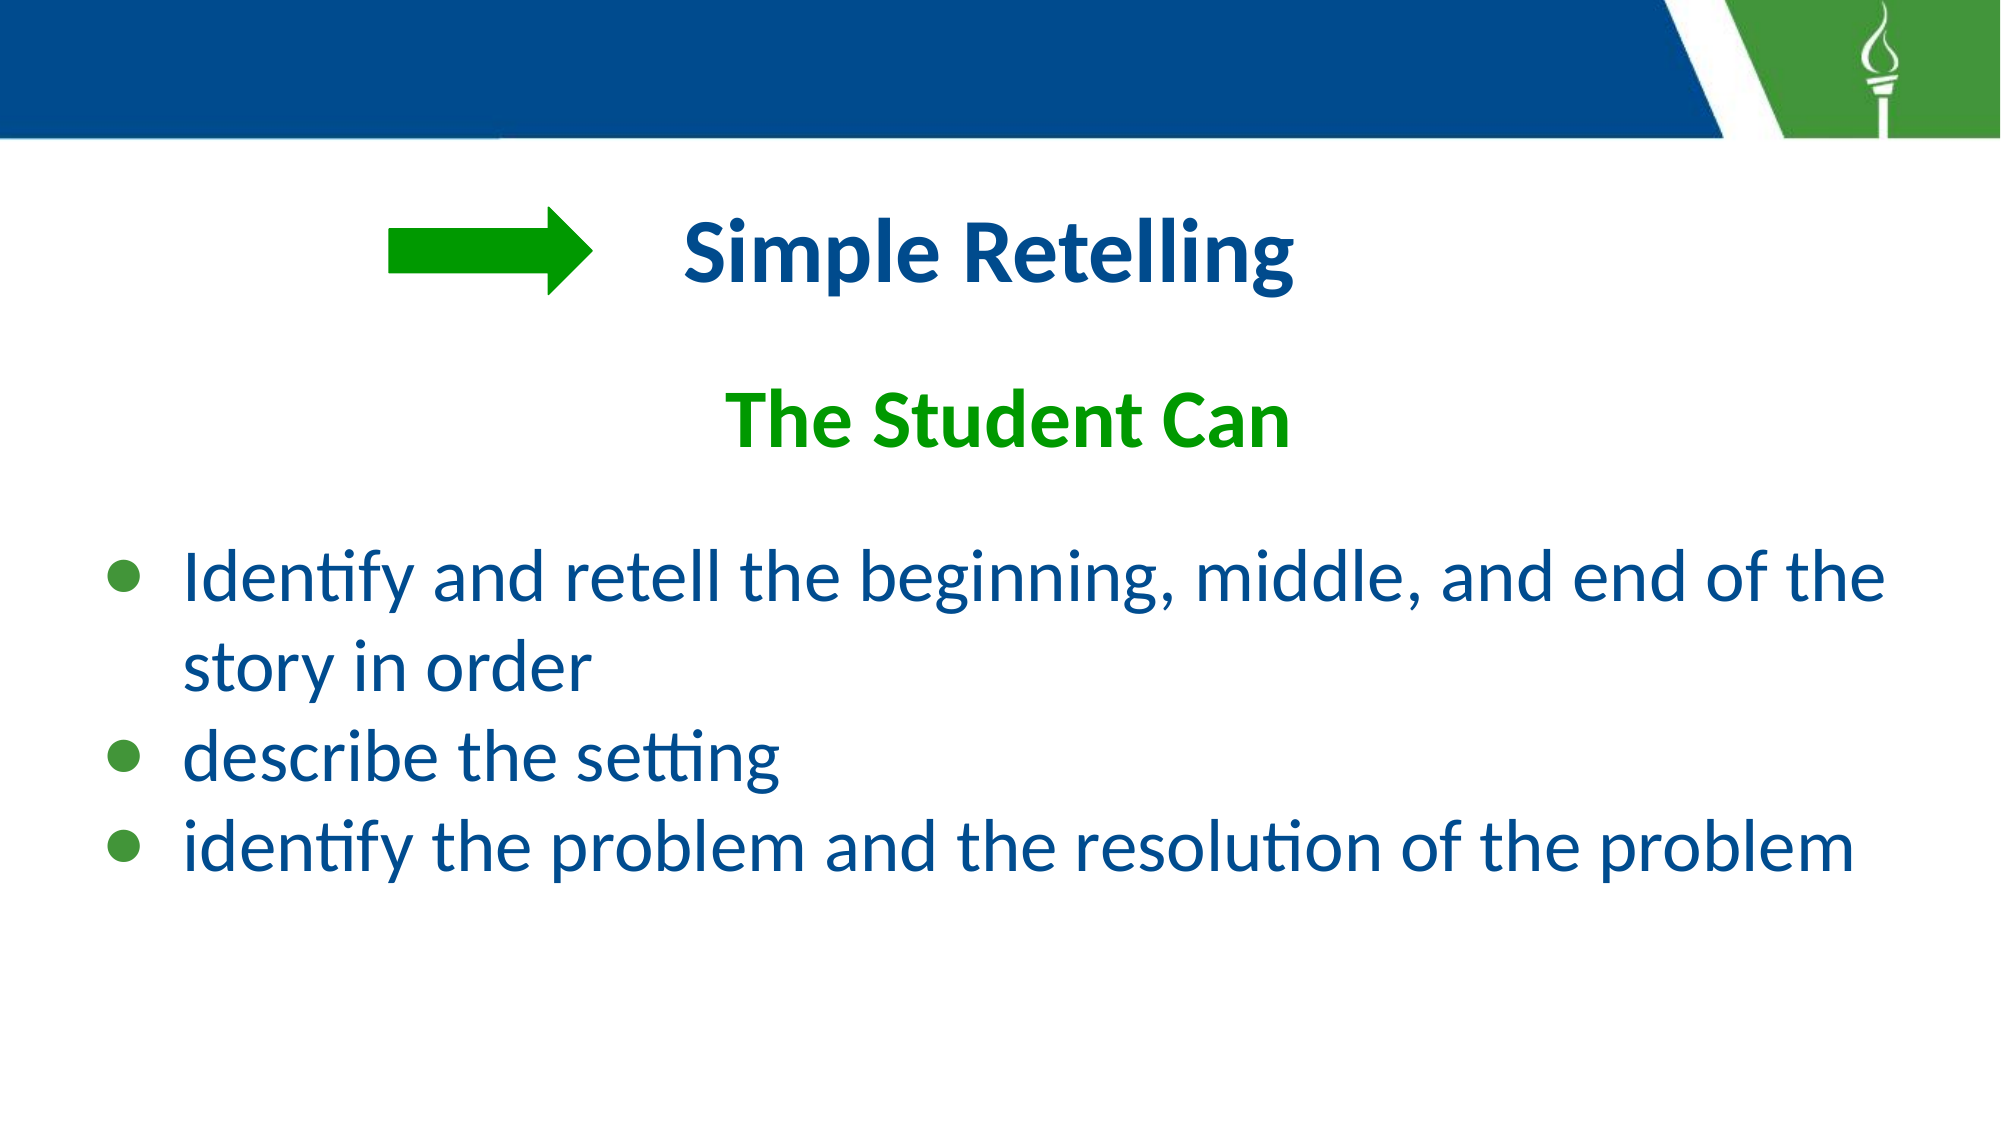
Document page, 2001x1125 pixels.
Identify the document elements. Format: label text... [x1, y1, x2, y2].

list The Student Can Identify and retell the beginning, middle, and end of the story in order describe the setting identify the problem and the resolution of the problem [62, 354, 1938, 1100]
text_box [389, 207, 593, 295]
picture [0, 0, 2001, 1125]
title Simple Retelling [62, 158, 1938, 334]
